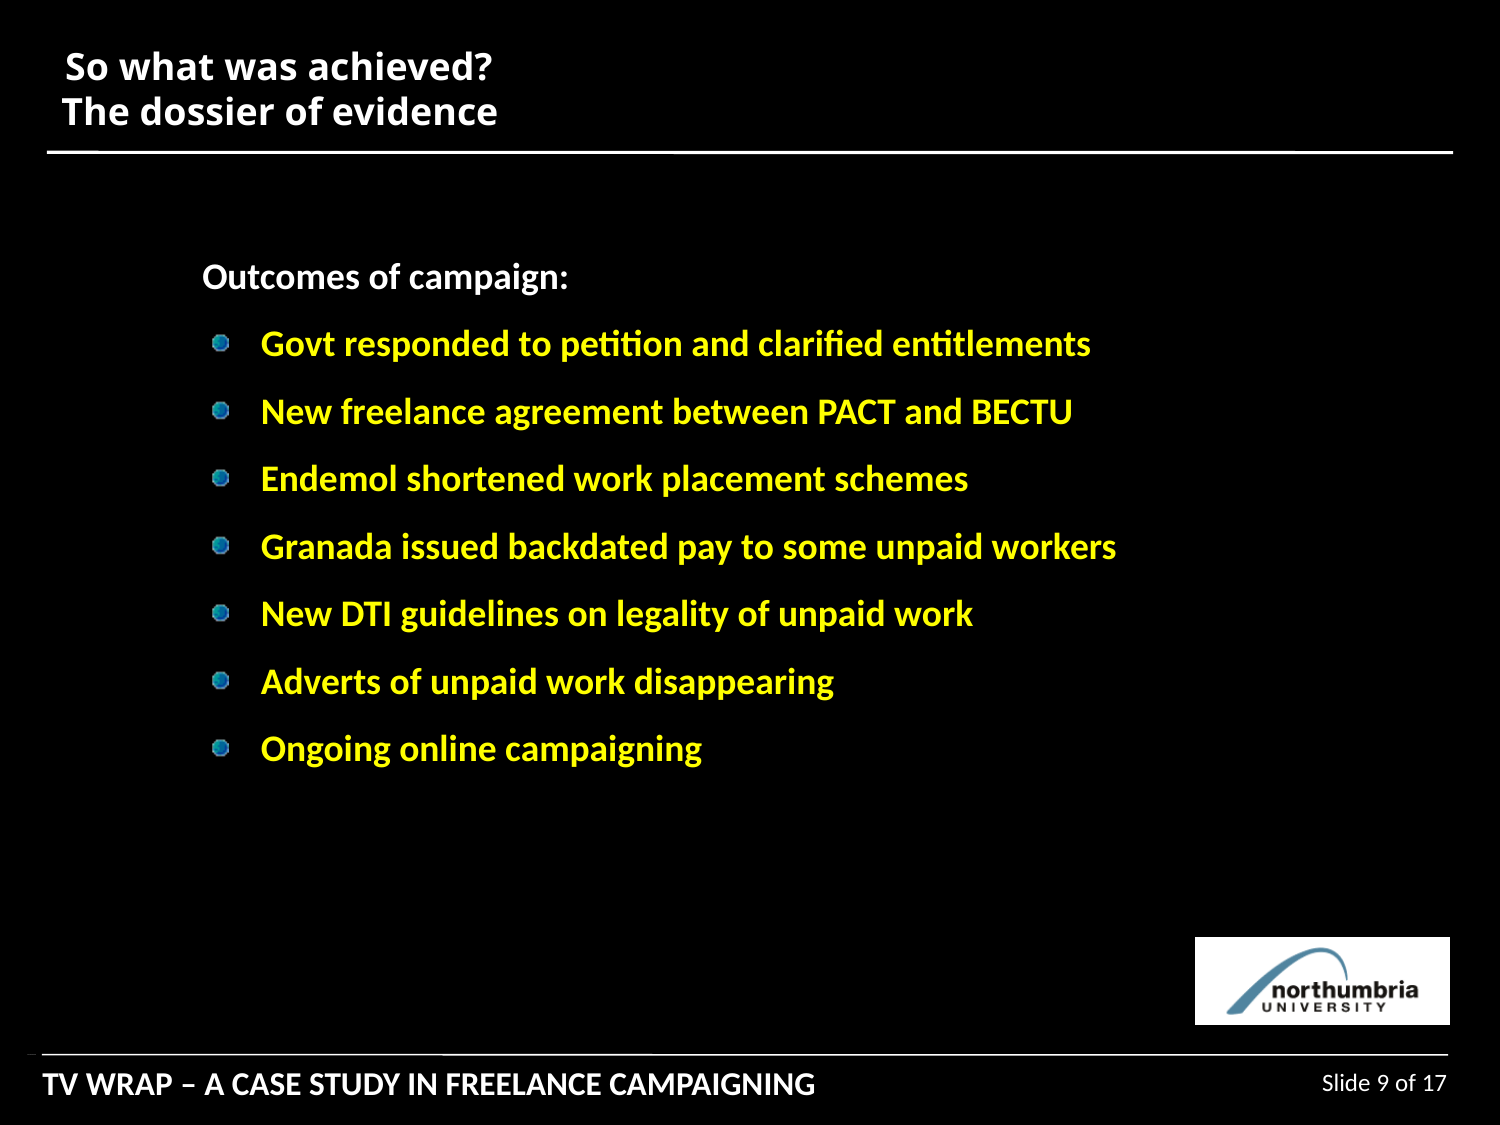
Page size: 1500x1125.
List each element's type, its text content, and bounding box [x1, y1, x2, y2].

picture [202, 598, 229, 625]
picture [202, 469, 229, 490]
picture [202, 530, 229, 558]
picture [202, 733, 229, 760]
text_box So what was achieved? [50, 35, 1270, 95]
picture [1195, 937, 1450, 1025]
slide_number Slide 9 of 17 [1240, 1043, 1463, 1104]
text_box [46, 144, 1454, 469]
text_box Outcomes of campaign: Govt responded to petition and clarified entitlements New freelance agreement between PACT and BECTU Endemol shortened work placement schemes Granada issued backdated pay to some unpaid workers New DTI guidelines on legality of unpaid work Adverts of unpaid work disappearing Ongoing online campaigning [187, 477, 1219, 777]
picture [202, 665, 229, 693]
text_box The dossier of evidence [46, 80, 1031, 140]
